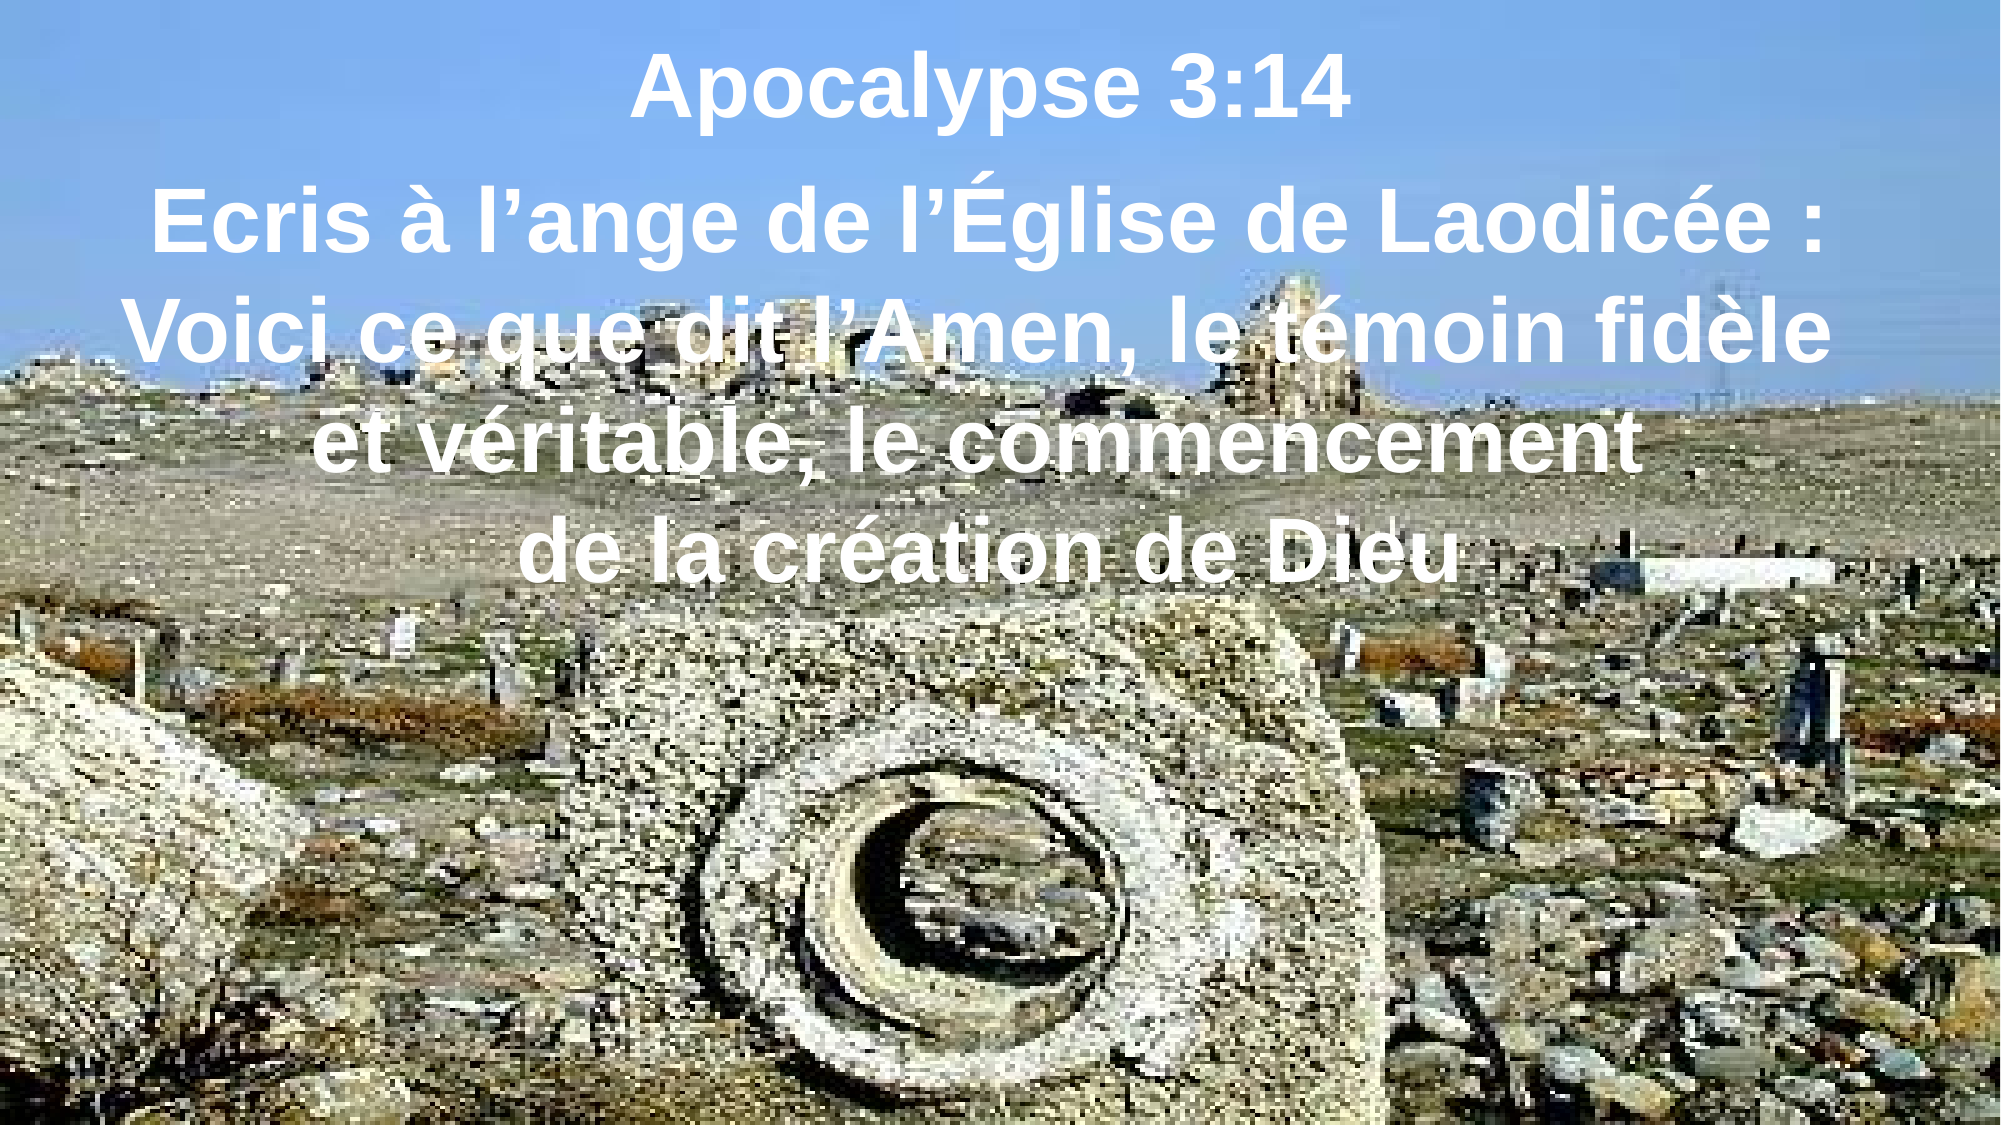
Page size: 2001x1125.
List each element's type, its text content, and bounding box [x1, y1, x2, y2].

text_box Apocalypse 3:14 Ecris à l’ange de l’Église de Laodicée : Voici ce que dit l’Amen, le témoin fidèle et véritable, le commencement de la création de Dieu [48, 18, 1933, 718]
picture [0, 0, 2001, 1125]
